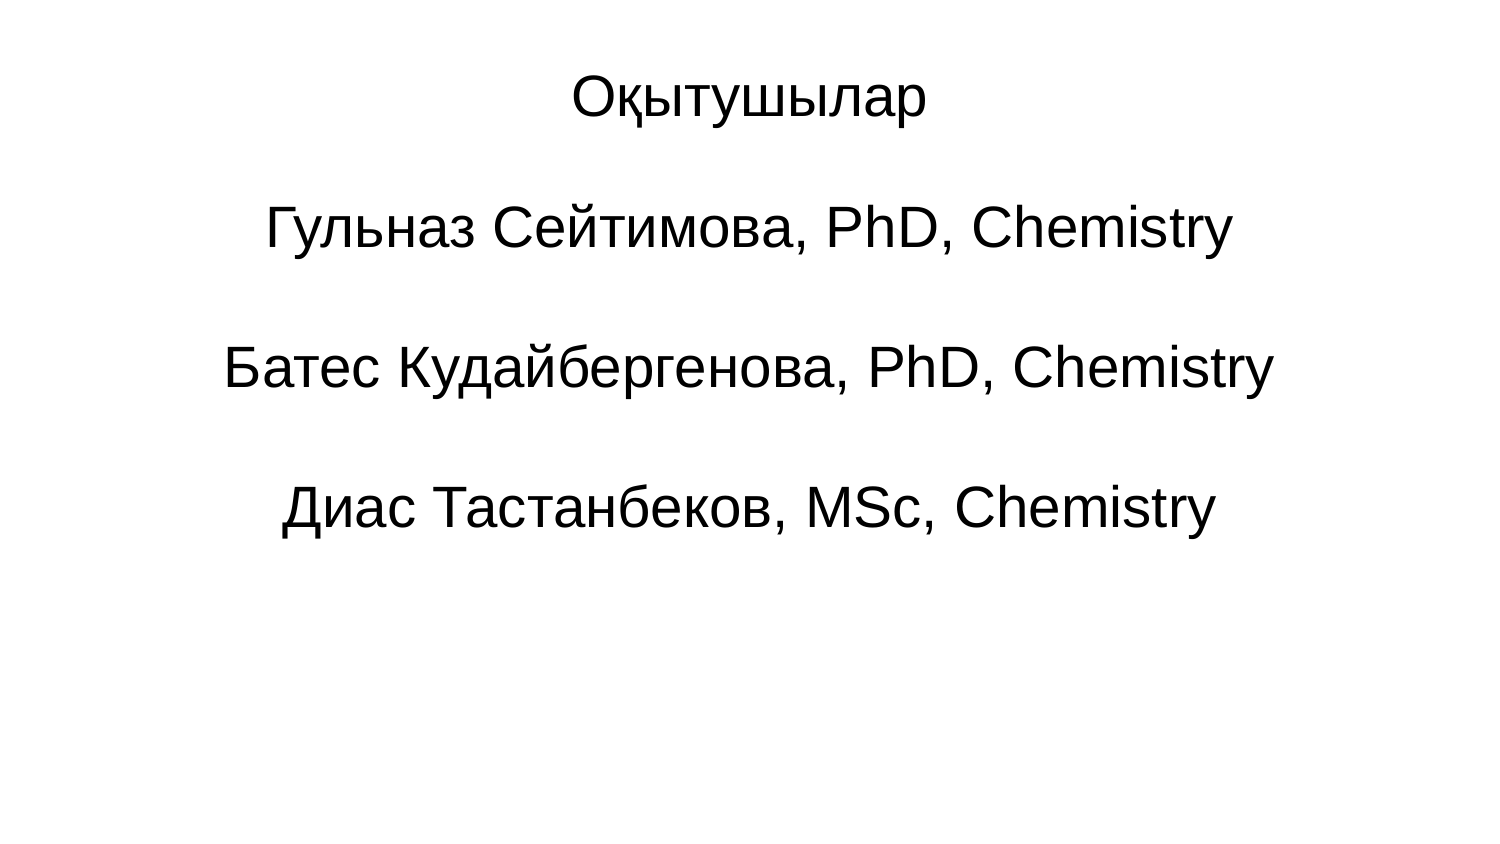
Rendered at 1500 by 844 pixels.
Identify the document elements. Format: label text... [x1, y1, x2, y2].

title Оқытушылар [51, 55, 1449, 174]
subtitle Гульназ Сейтимова, PhD, Chemistry Батес Кудайбергенова, PhD, Chemistry Диас Тастанбеков, MSc, Chemistry [51, 174, 1449, 763]
